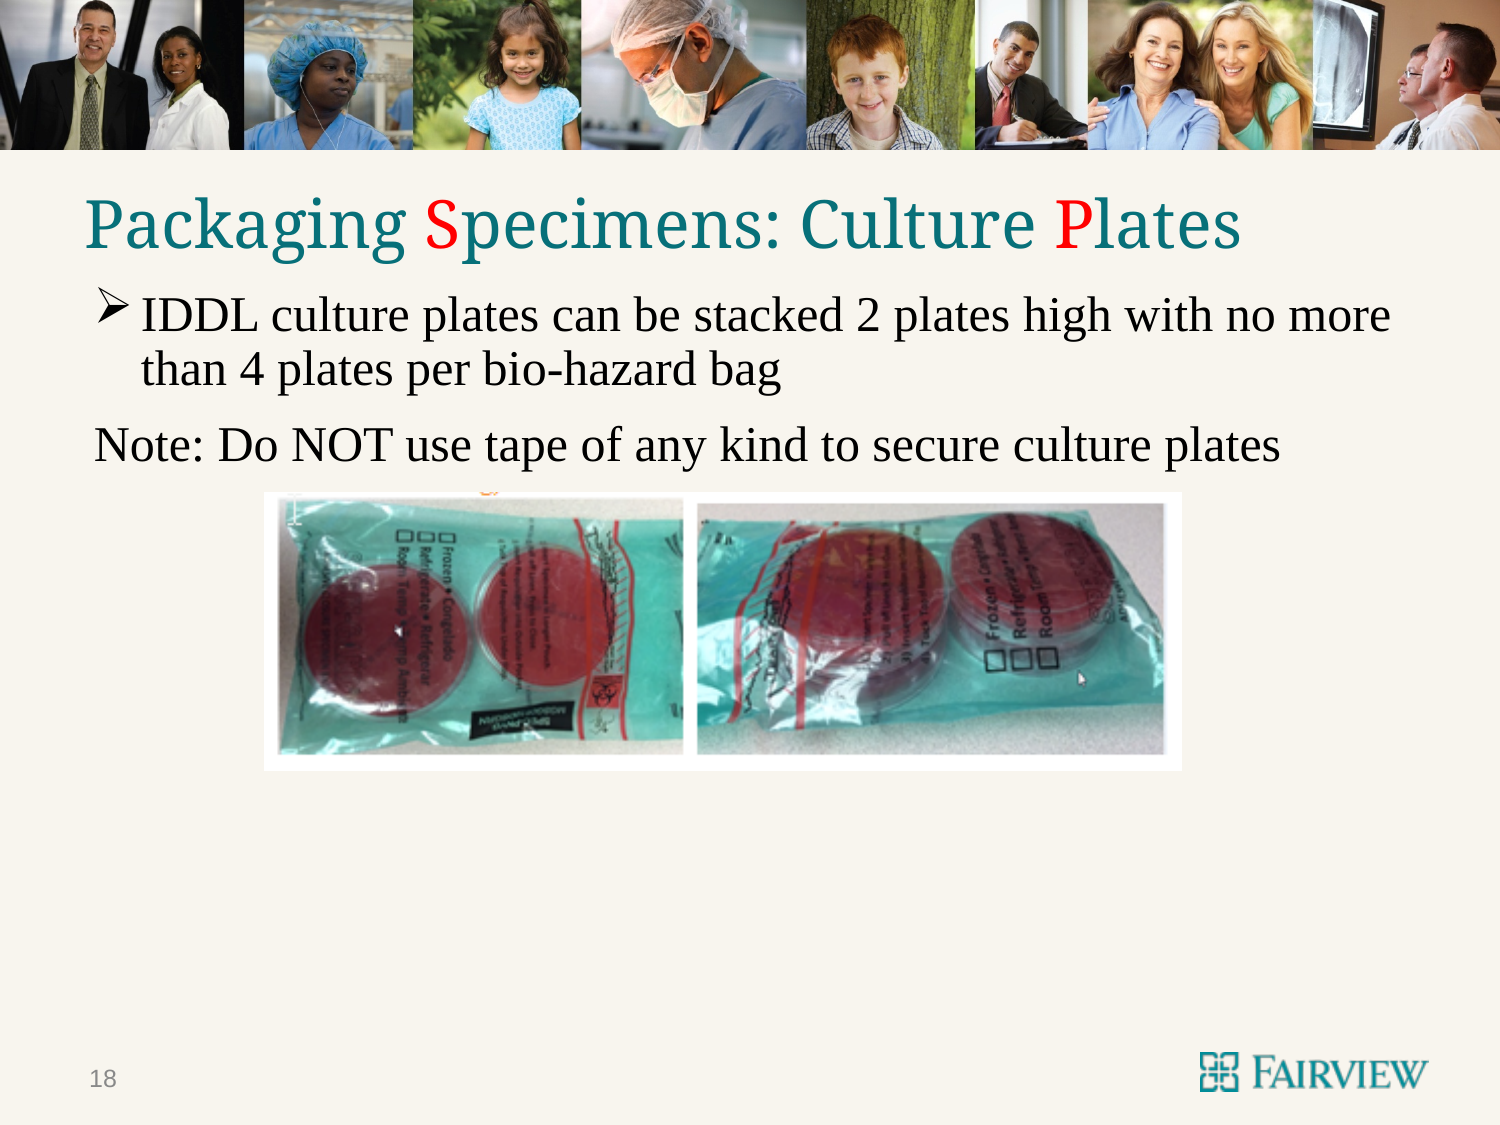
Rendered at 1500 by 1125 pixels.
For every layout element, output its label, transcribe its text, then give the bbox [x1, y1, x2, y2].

picture [1200, 1052, 1429, 1092]
picture [0, 0, 1500, 150]
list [263, 492, 1183, 771]
slide_number 18 [74, 1047, 157, 1108]
text_box IDDL culture plates can be stacked 2 plates high with no more than 4 plates per bio-hazard bag Note: Do NOT use tape of any kind to secure culture plates [85, 288, 1416, 960]
title Packaging Specimens: Culture Plates [74, 158, 1425, 264]
